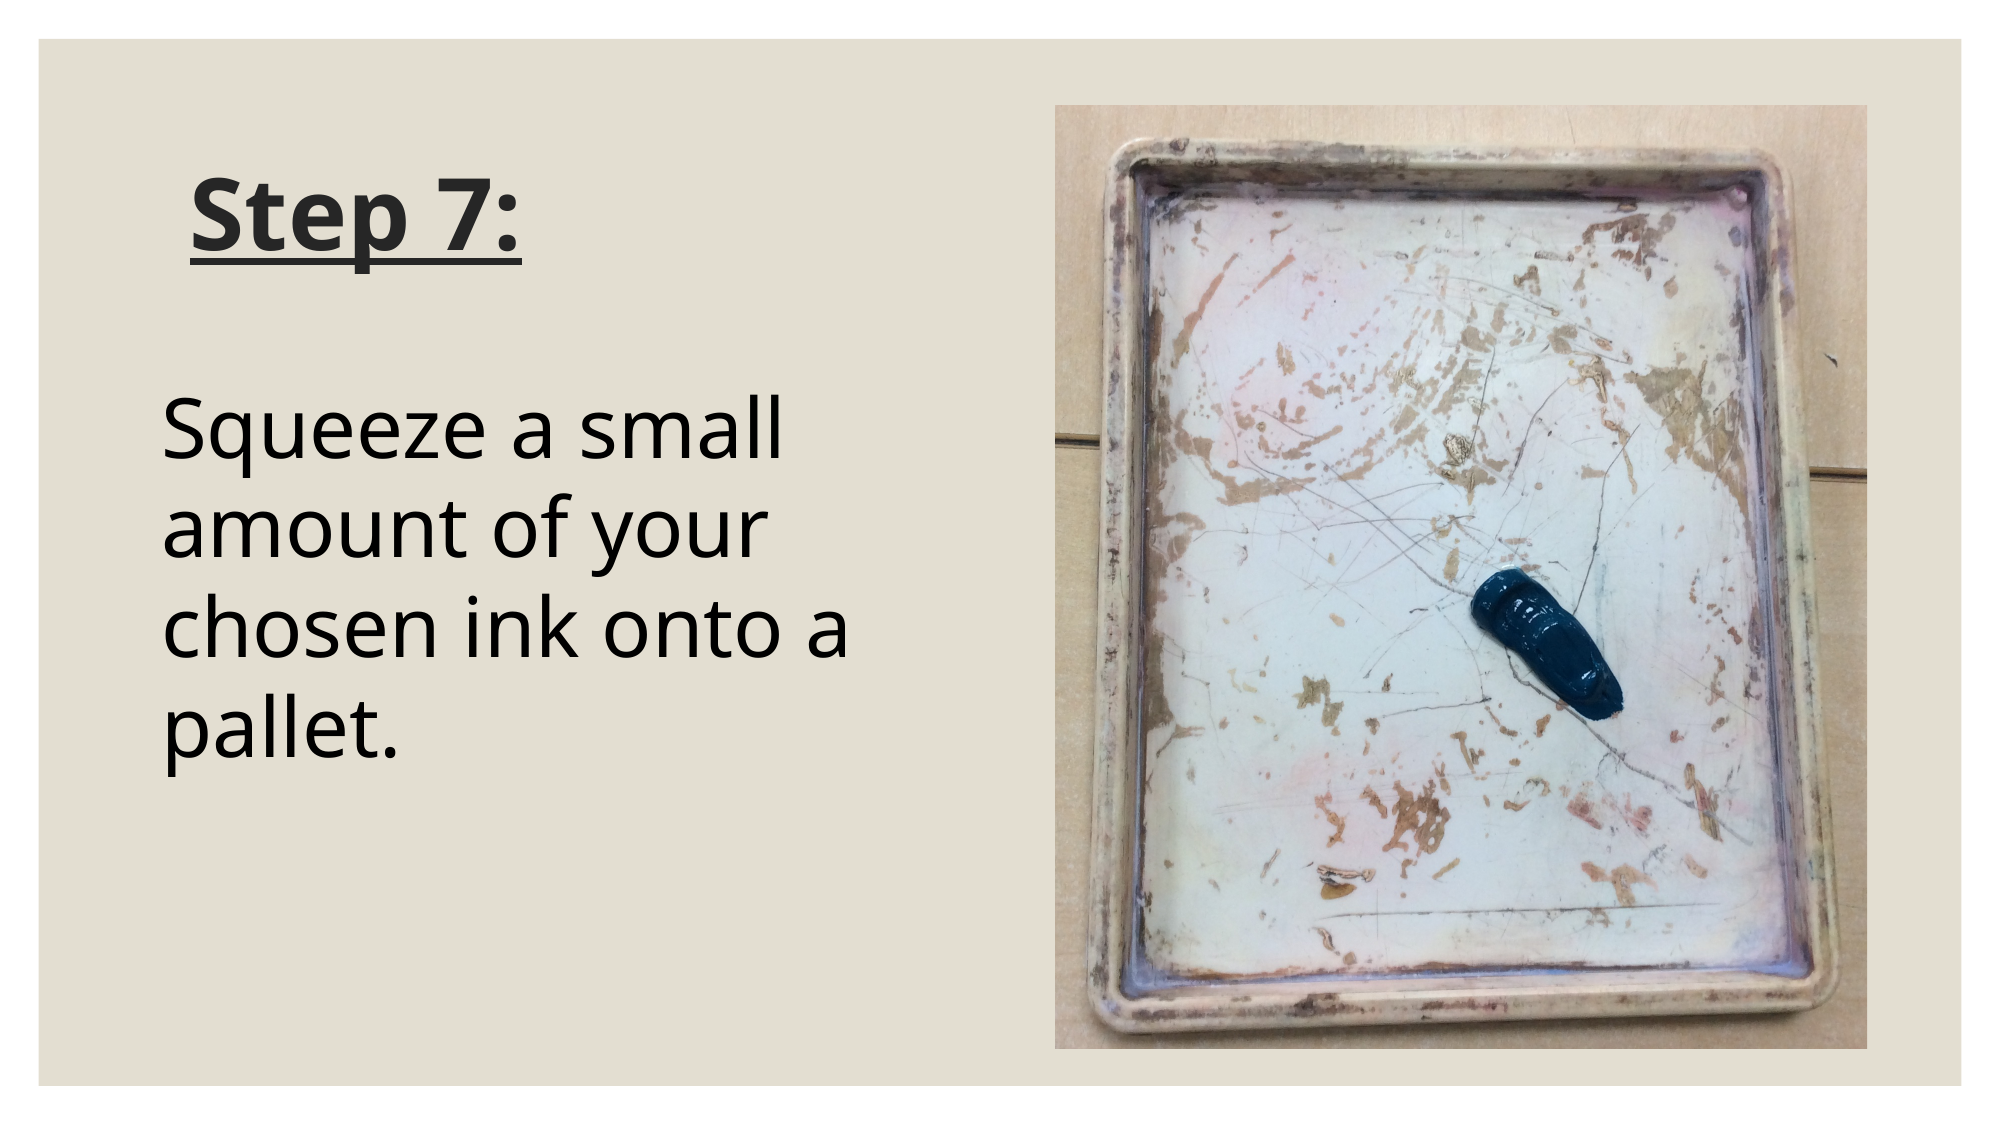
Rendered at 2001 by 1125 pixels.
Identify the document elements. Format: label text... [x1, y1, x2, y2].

text_box Squeeze a small amount of your chosen ink onto a pallet. [146, 367, 888, 782]
title Step 7: [174, 105, 551, 331]
picture [1055, 105, 1868, 1049]
